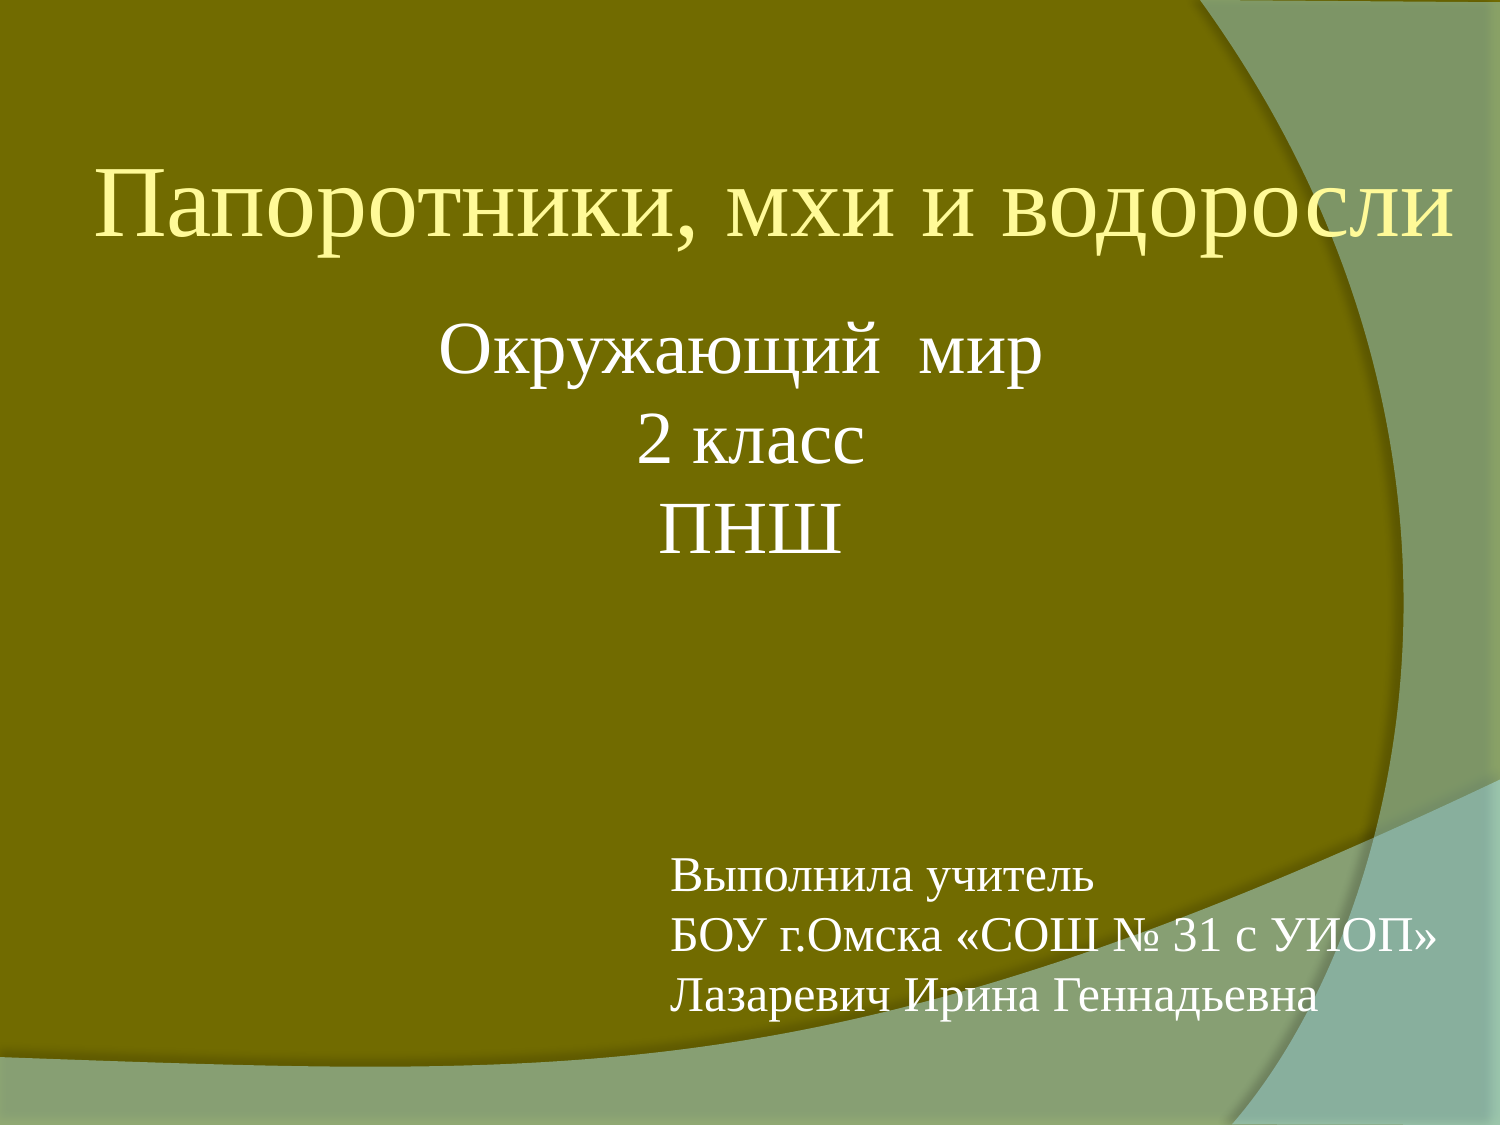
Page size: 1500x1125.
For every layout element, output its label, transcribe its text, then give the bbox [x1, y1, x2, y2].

text_box Выполнила учитель БОУ г.Омска «СОШ № 31 с УИОП» Лазаревич Ирина Геннадьевна [655, 834, 1471, 1079]
title Папоротники, мхи и водоросли [0, 101, 1500, 290]
text_box Окружающий мир 2 класс ПНШ [296, 290, 1187, 576]
